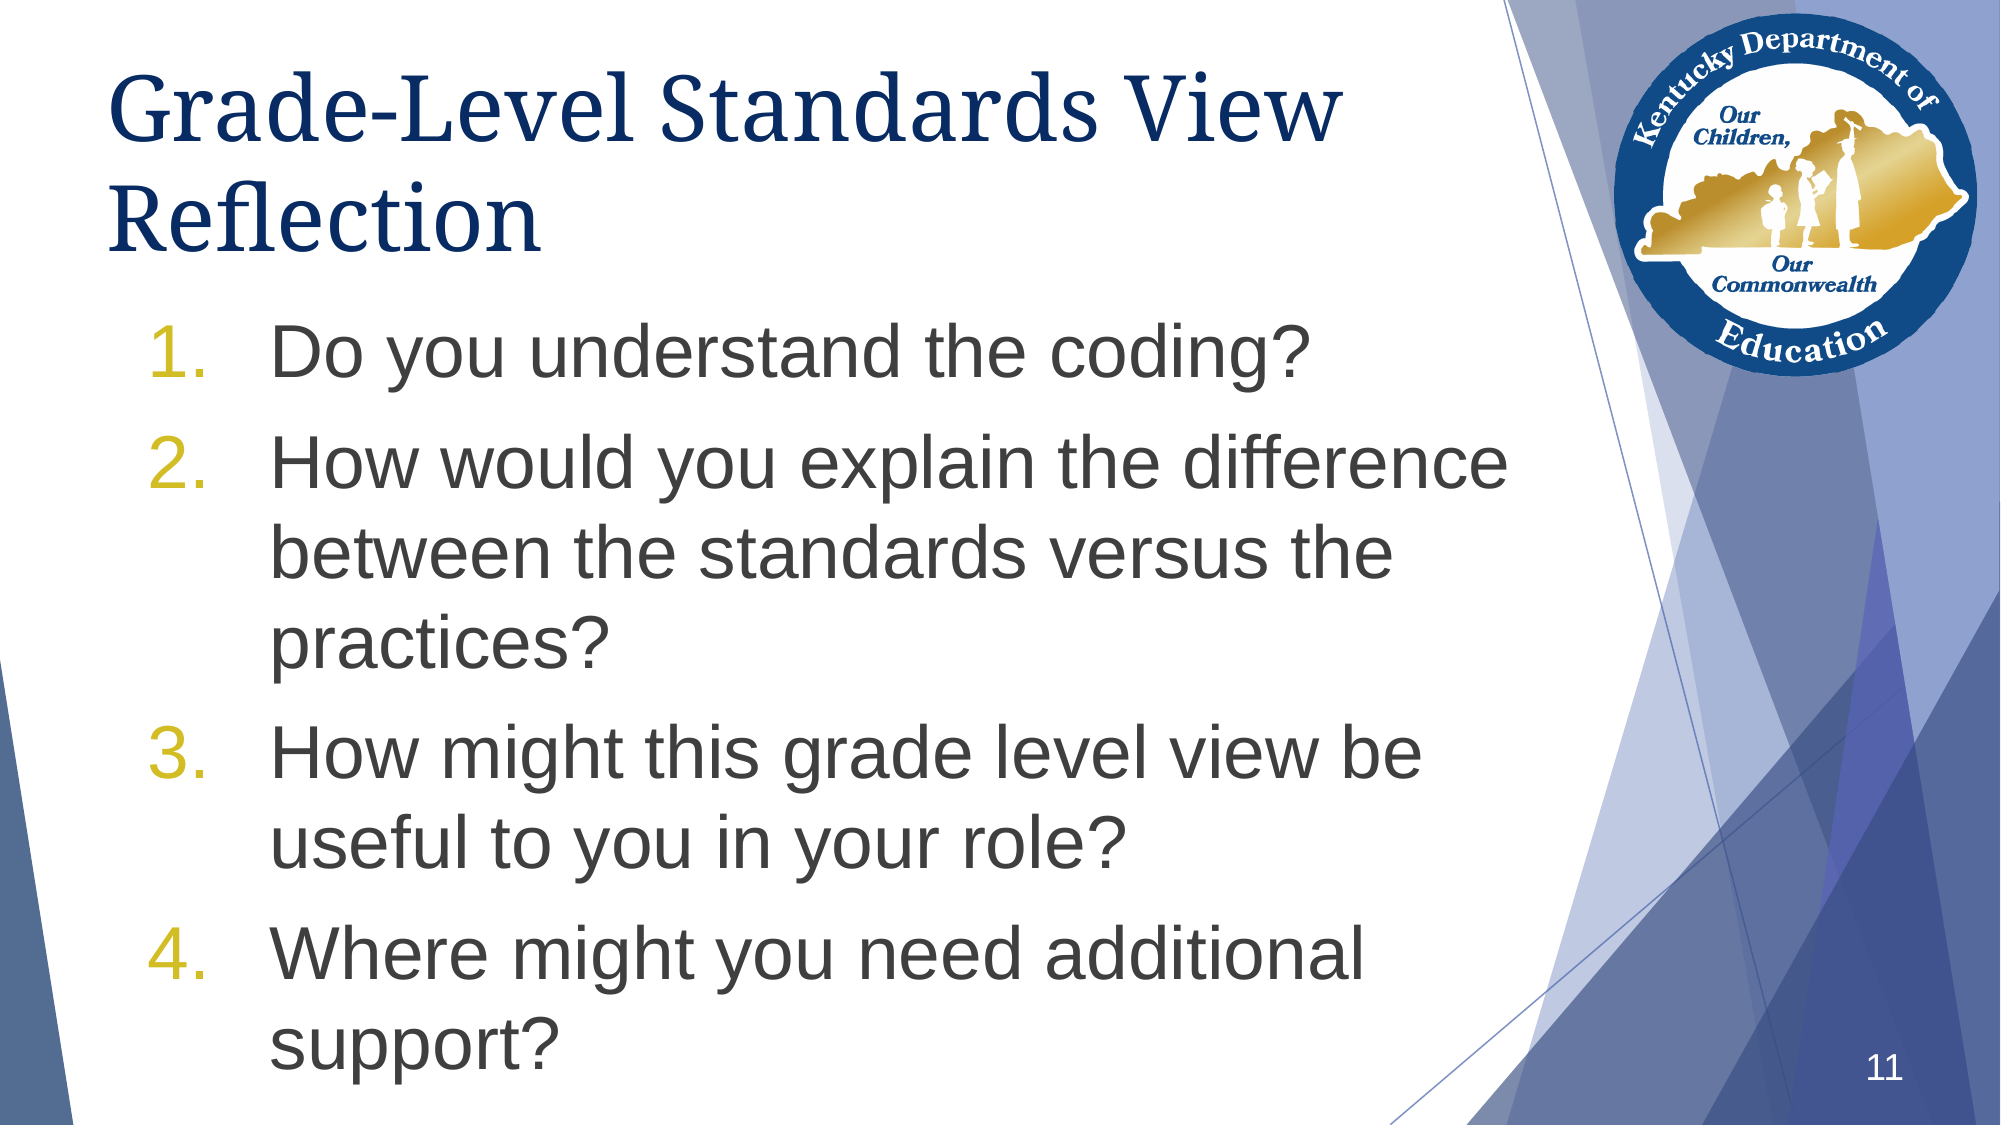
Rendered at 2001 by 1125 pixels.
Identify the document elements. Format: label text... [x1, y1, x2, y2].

list Do you understand the coding? How would you explain the difference between the standards versus the practices? How might this grade level view be useful to you in your role? Where might you need additional support? [95, 294, 1587, 1125]
title Grade-Level Standards View Reflection [91, 42, 1567, 259]
picture [1598, 0, 1989, 390]
slide_number 11 [1807, 1035, 1920, 1095]
